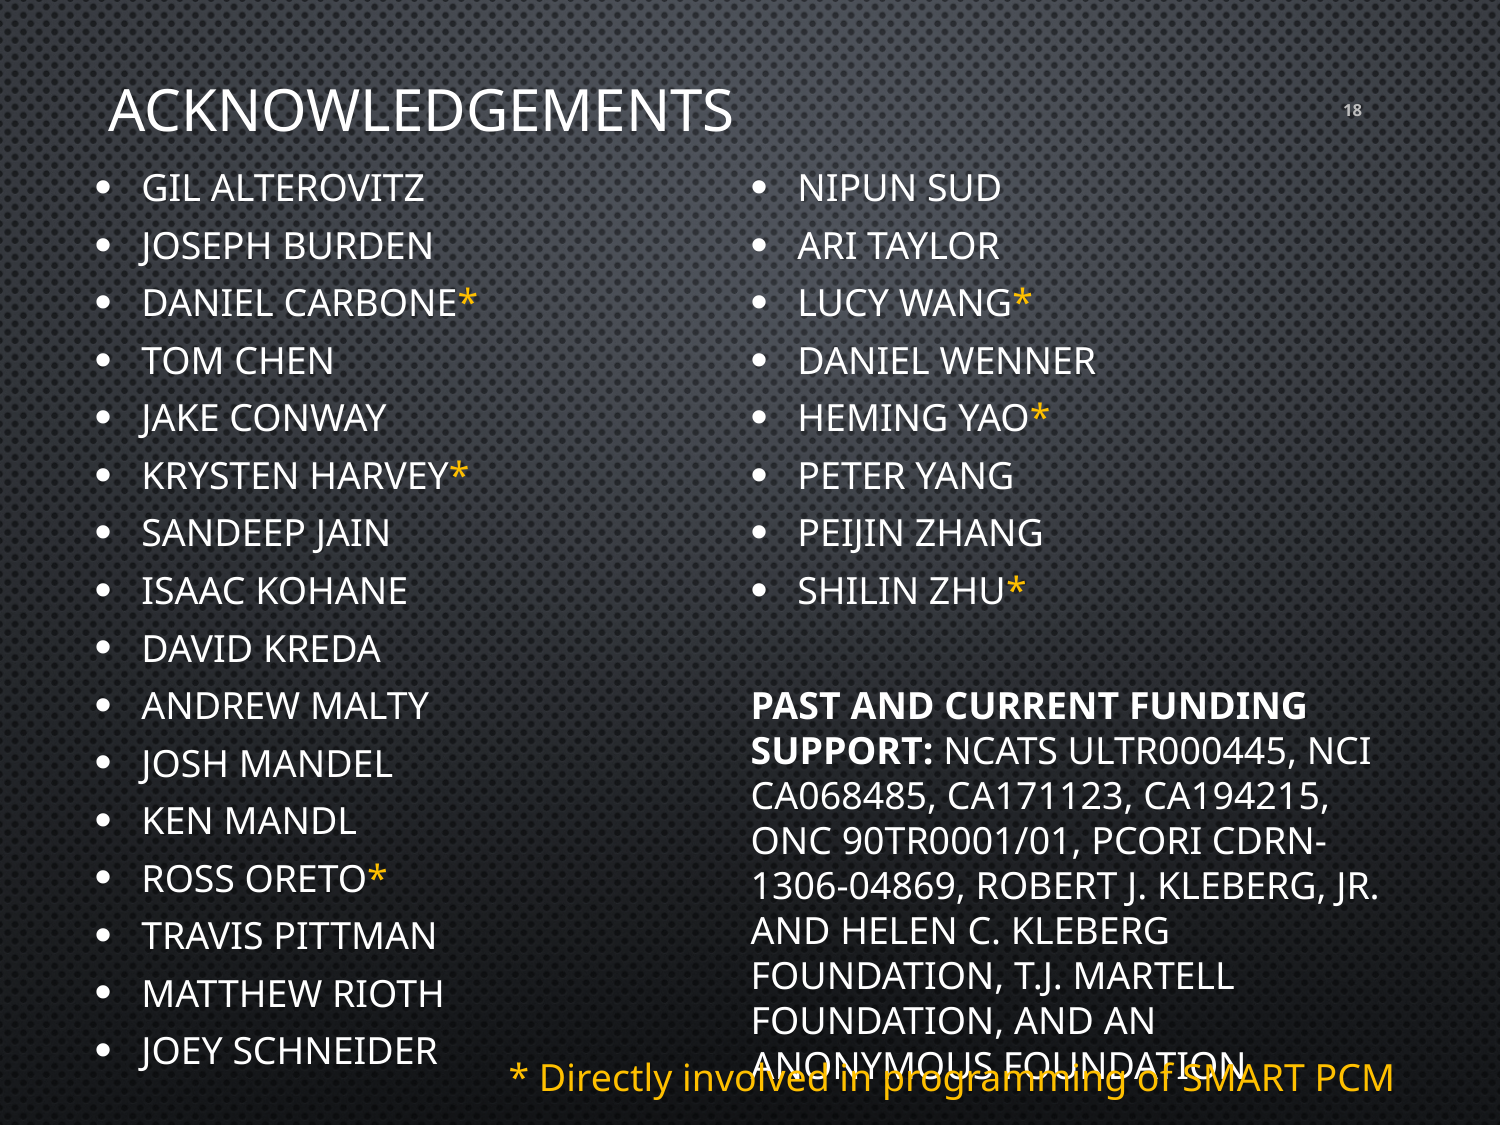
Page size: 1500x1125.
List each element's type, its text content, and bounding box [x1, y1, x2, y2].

list Gil Alterovitz Joseph Burden Daniel Carbone* Tom Chen Jake Conway Krysten Harvey* Sandeep Jain Isaac Kohane David Kreda Andrew Malty Josh Mandel Ken Mandl Ross Oreto* Travis Pittman Matthew Rioth Joey Schneider Nipun Sud Ari Taylor Lucy Wang* Daniel Wenner Heming Yao* Peter Yang Peijin Zhang Shilin Zhu* Past and current funding support: NCATS ULTR000445, NCI CA068485, CA171123, CA194215, ONC 90TR0001/01, PCORI CDRN-1306-04869, Robert J. Kleberg, Jr. and Helen C. Kleberg Foundation, T.J. Martell Foundation, and an anonymous foundation [79, 231, 1422, 1020]
title Acknowledgements [93, 0, 1326, 216]
text_box * Directly involved in programming of SMART PCM [493, 1046, 1450, 1107]
slide_number 18 [1273, 48, 1378, 175]
